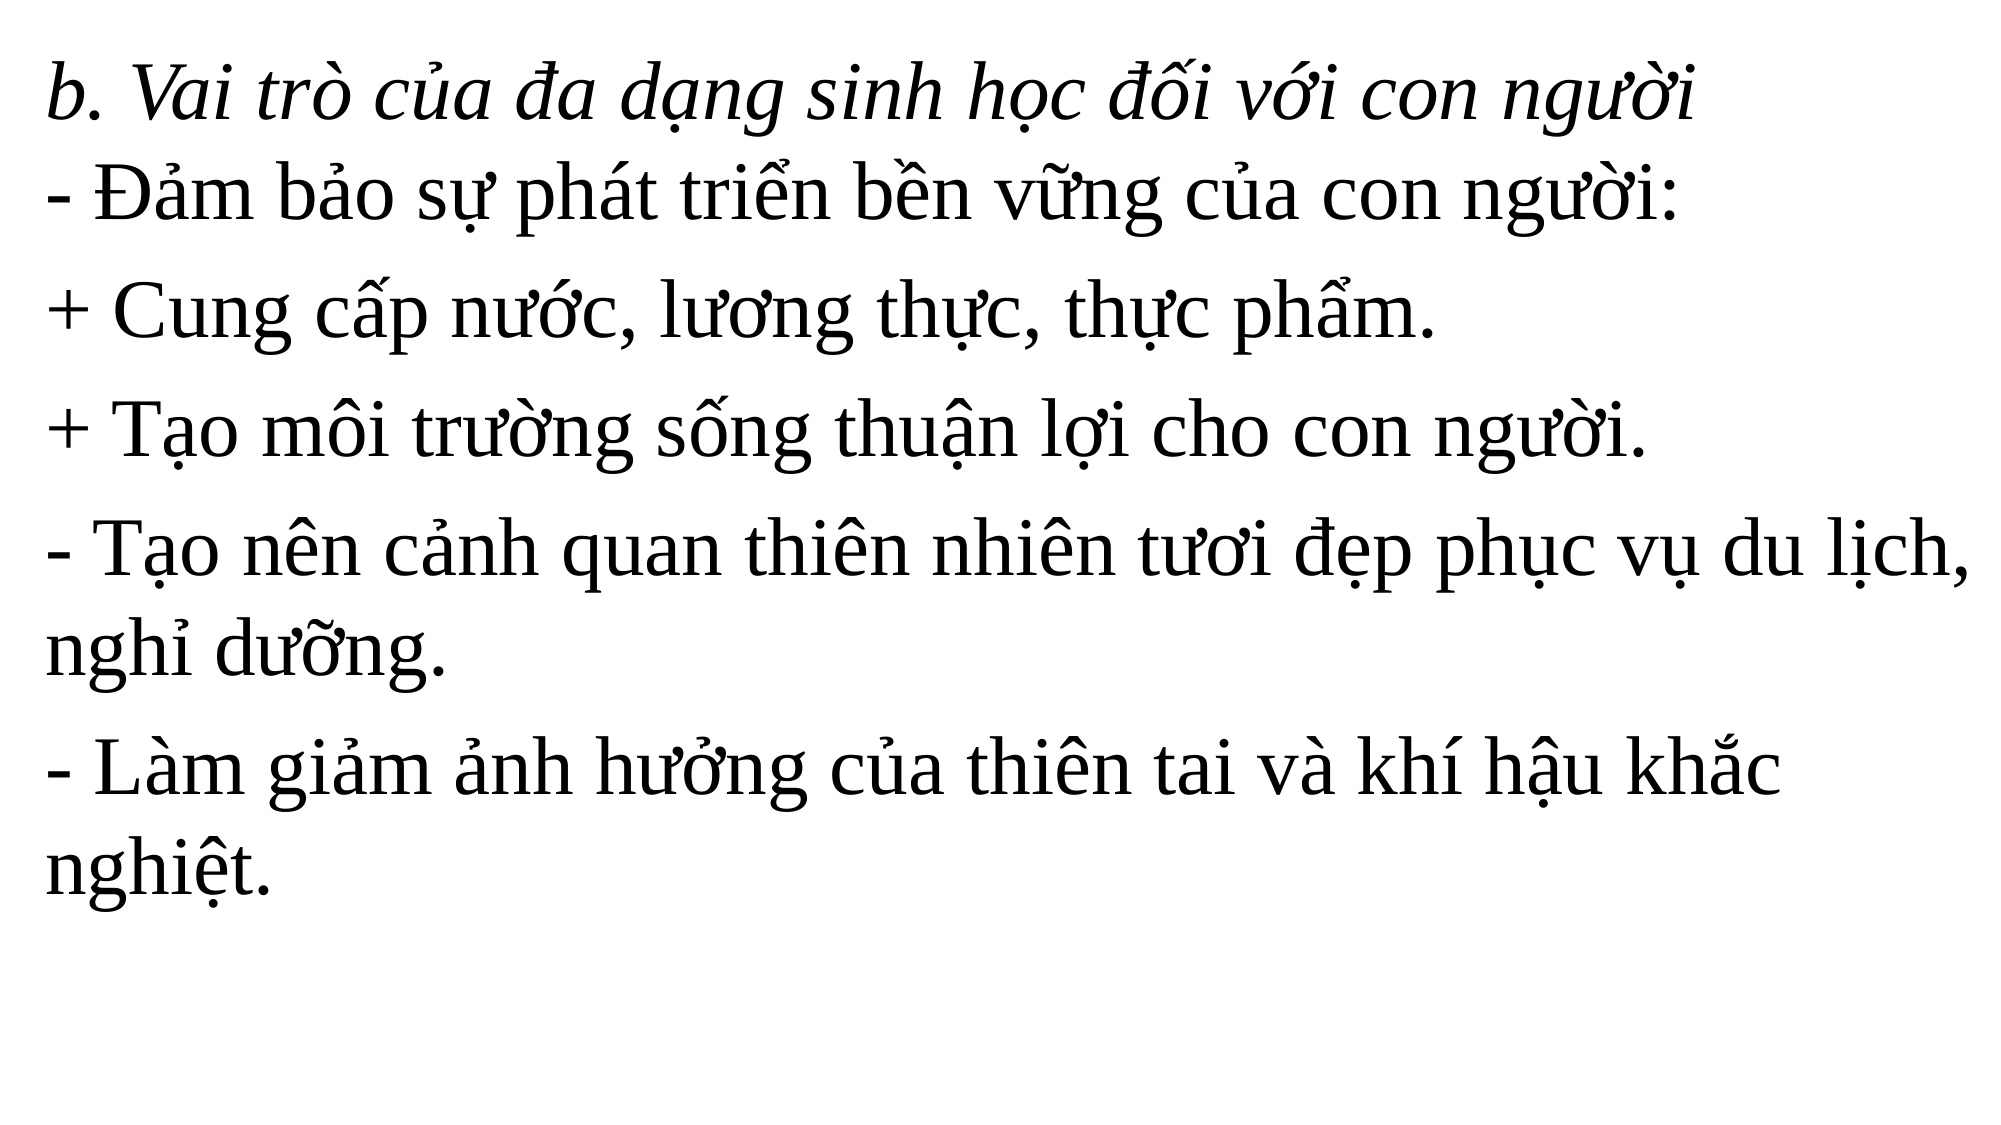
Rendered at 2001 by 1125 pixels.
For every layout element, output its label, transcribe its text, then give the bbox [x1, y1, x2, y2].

text_box b. Vai trò của đa dạng sinh học đối với con người - Đảm bảo sự phát triển bền vững của con người: + Cung cấp nước, lương thực, thực phẩm. + Tạo môi trường sống thuận lợi cho con người. - Tạo nên cảnh quan thiên nhiên tươi đẹp phục vụ du lịch, nghỉ dưỡng. - Làm giảm ảnh hưởng của thiên tai và khí hậu khắc nghiệt. [30, 28, 2000, 919]
